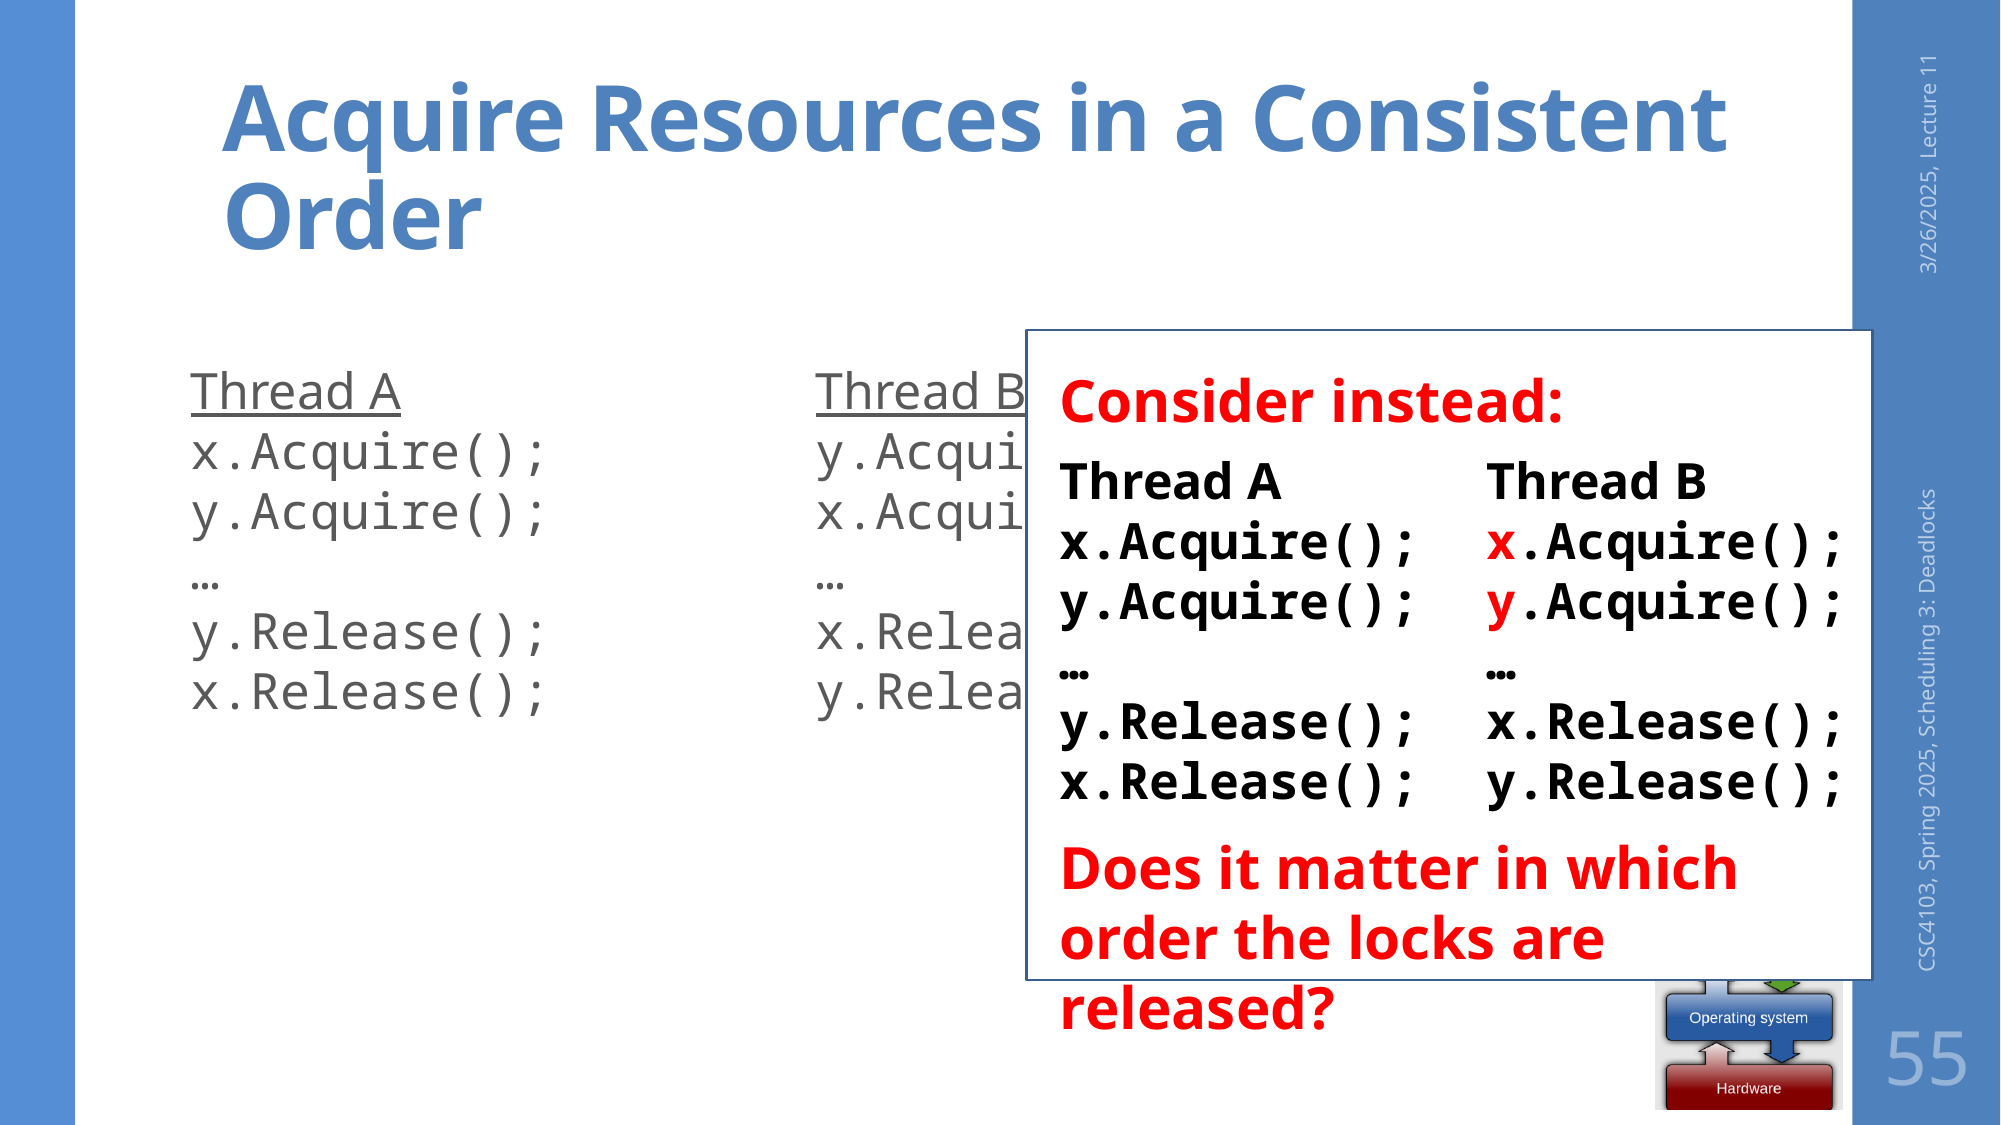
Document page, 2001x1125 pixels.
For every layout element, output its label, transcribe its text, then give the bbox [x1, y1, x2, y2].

text_box Thread B y.Acquire(); x.Acquire(); … x.Release(); y.Release(); [800, 351, 1019, 727]
text_box Does it matter in which order the locks are released? [1045, 989, 1847, 1049]
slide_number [1897, 37, 1958, 351]
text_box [1026, 330, 1900, 981]
title Acquire Resources in a Consistent Order [206, 48, 1797, 278]
footer CSC4103, Spring 2025, Scheduling 3: Deadlocks [1900, 400, 1958, 988]
slide_number 55 [1852, 1012, 2000, 1110]
text_box Thread A x.Acquire(); y.Acquire(); … y.Release(); x.Release(); [175, 351, 603, 727]
picture [1655, 1049, 1843, 1110]
